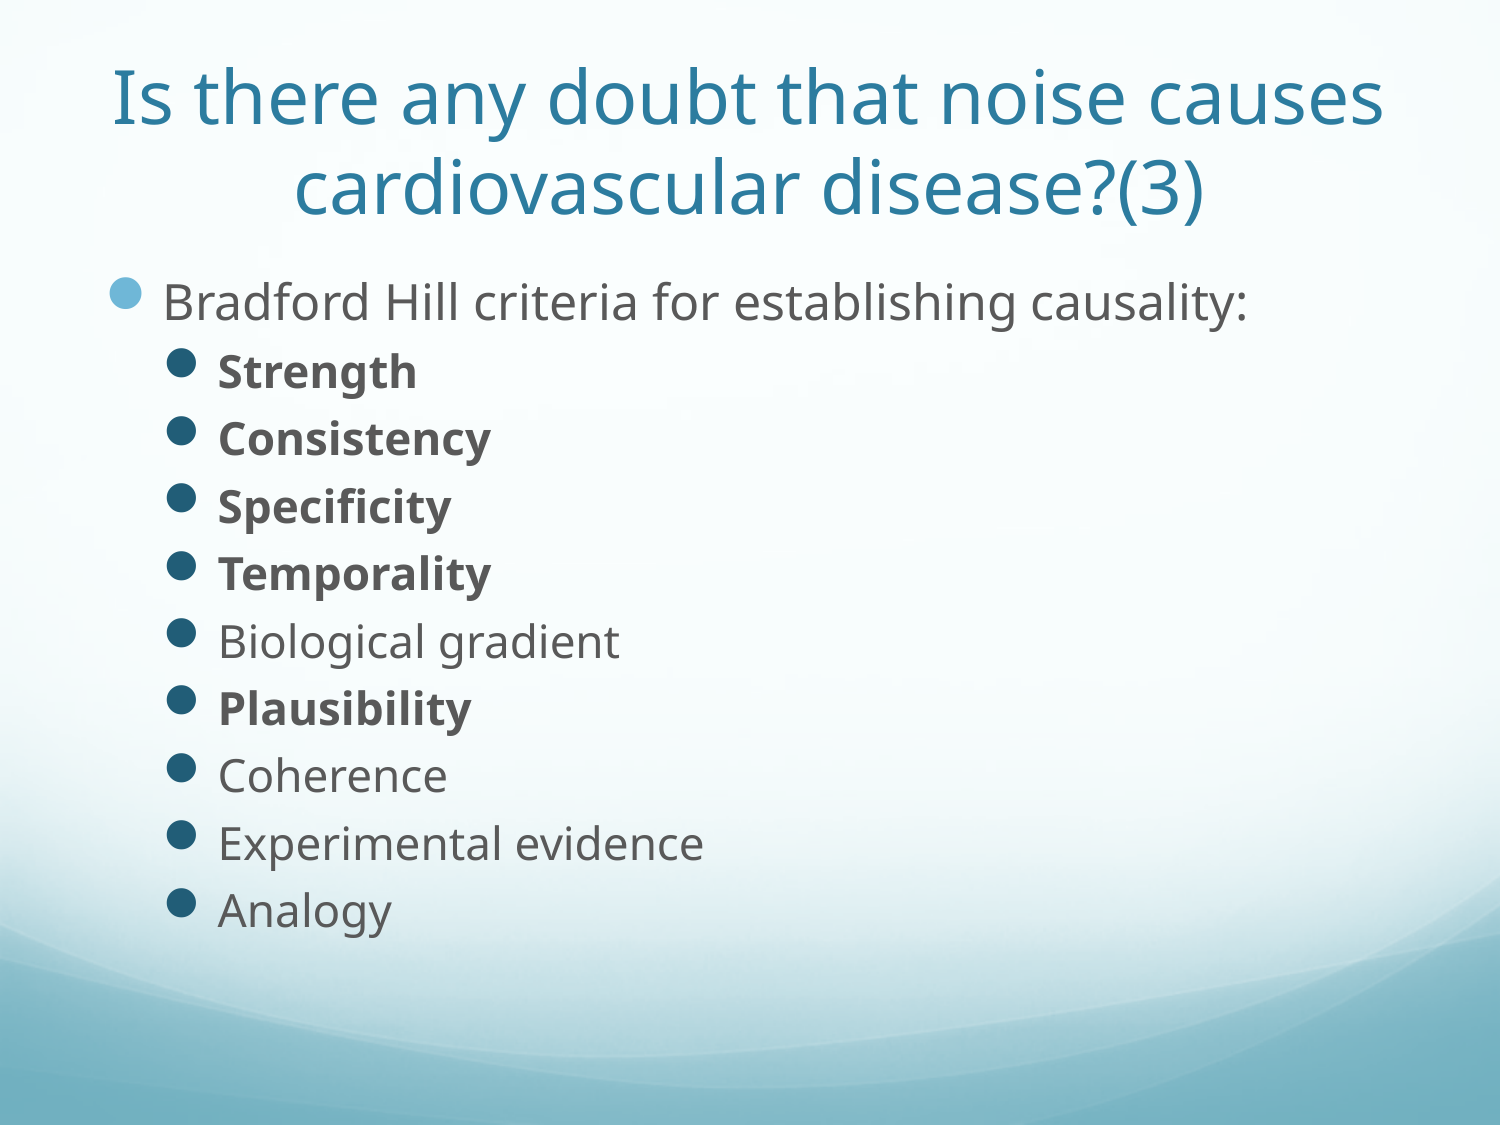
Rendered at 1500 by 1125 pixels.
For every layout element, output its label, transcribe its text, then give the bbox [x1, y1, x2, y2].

title Is there any doubt that noise causes cardiovascular disease?(3) [90, 17, 1410, 237]
list Bradford Hill criteria for establishing causality: Strength Consistency Specificity Temporality Biological gradient Plausibility Coherence Experimental evidence Analogy [90, 262, 1410, 975]
